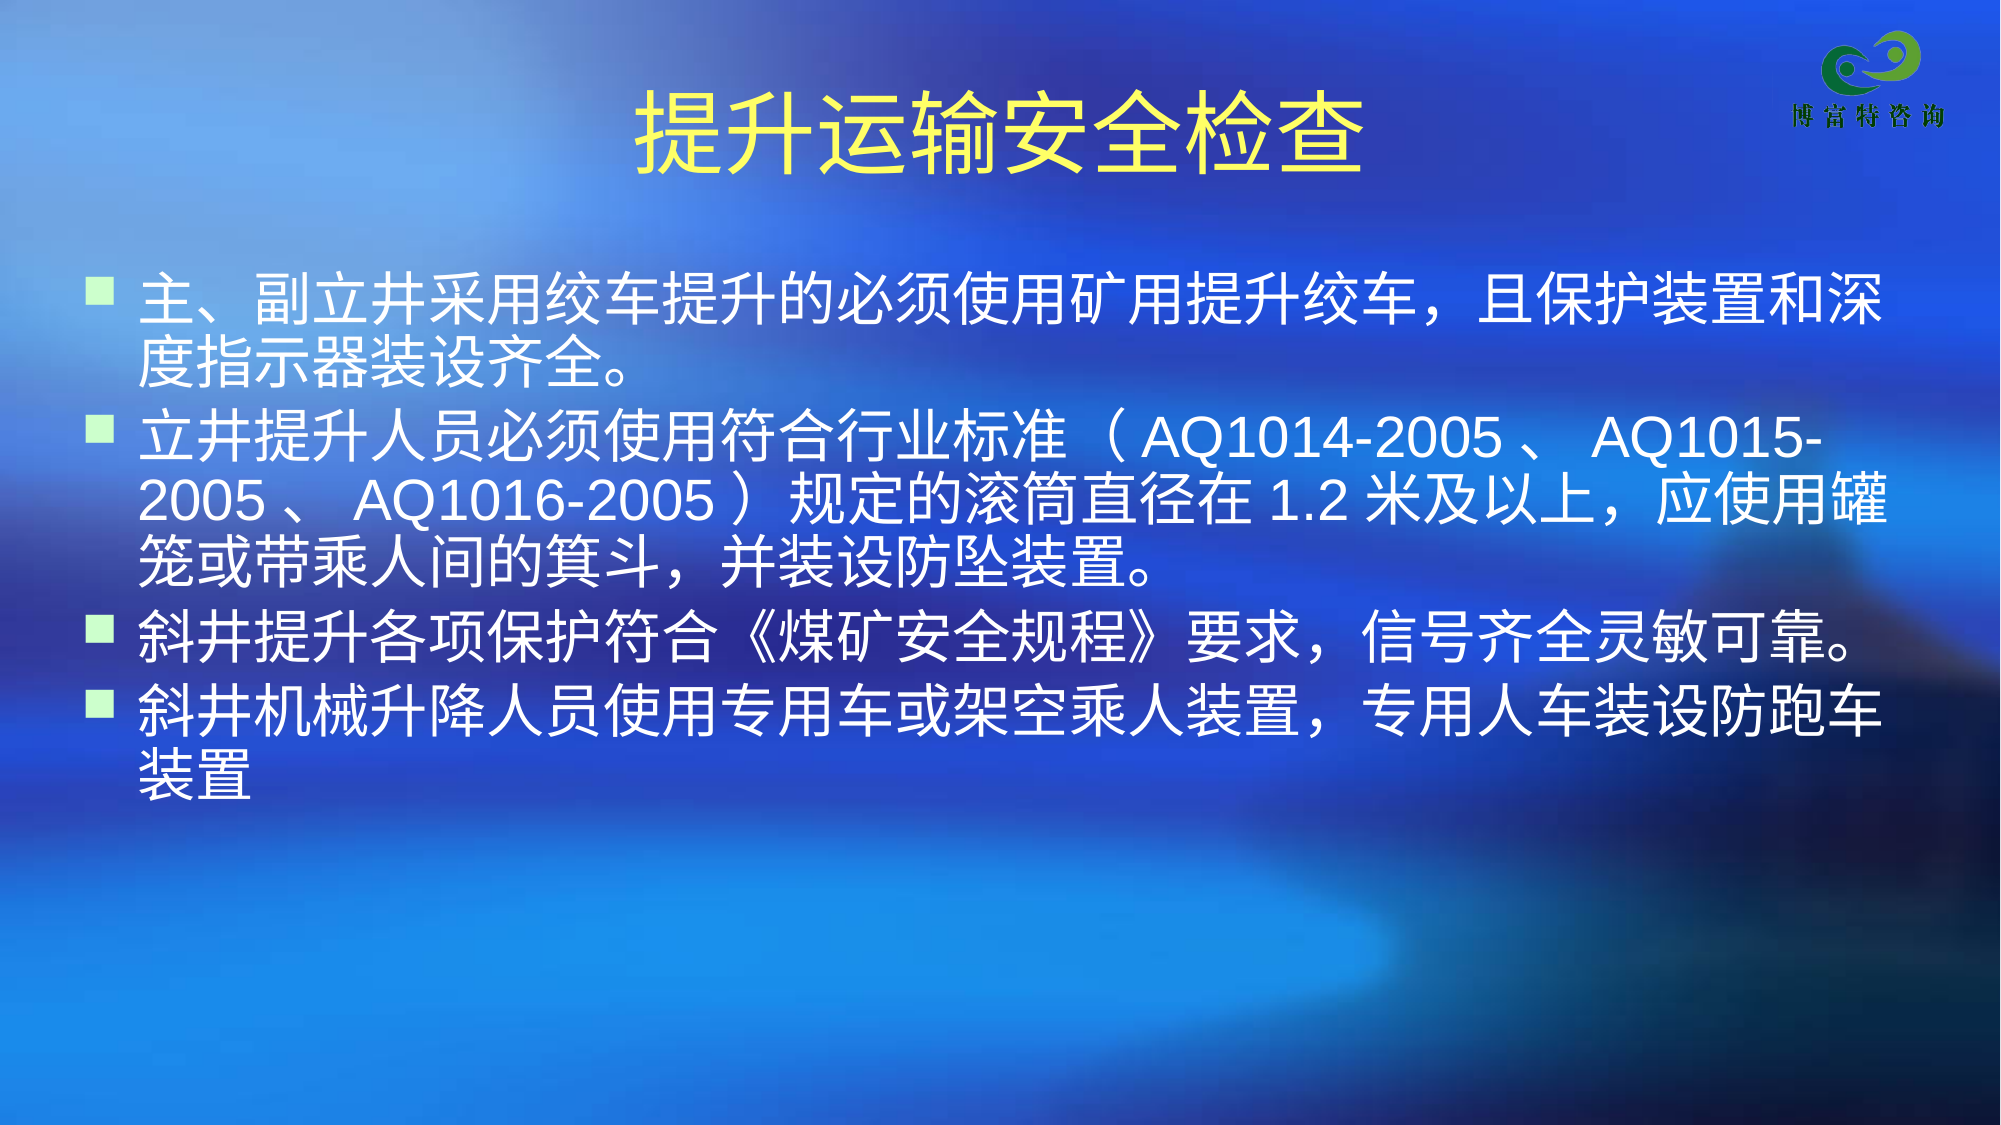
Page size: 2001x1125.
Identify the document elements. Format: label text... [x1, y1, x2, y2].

picture [0, 0, 2001, 1125]
title 提升运输安全检查 [65, 37, 1935, 226]
list 主、副立井采用绞车提升的必须使用矿用提升绞车，且保护装置和深度指示器装设齐全。 立井提升人员必须使用符合行业标准（AQ1014-2005、AQ1015-2005、AQ1016-2005）规定的滚筒直径在1.2米及以上，应使用罐笼或带乘人间的箕斗，并装设防坠装置。 斜井提升各项保护符合《煤矿安全规程》要求，信号齐全灵敏可靠。 斜井机械升降人员使用专用车或架空乘人装置，专用人车装设防跑车装置 [65, 262, 1935, 1001]
